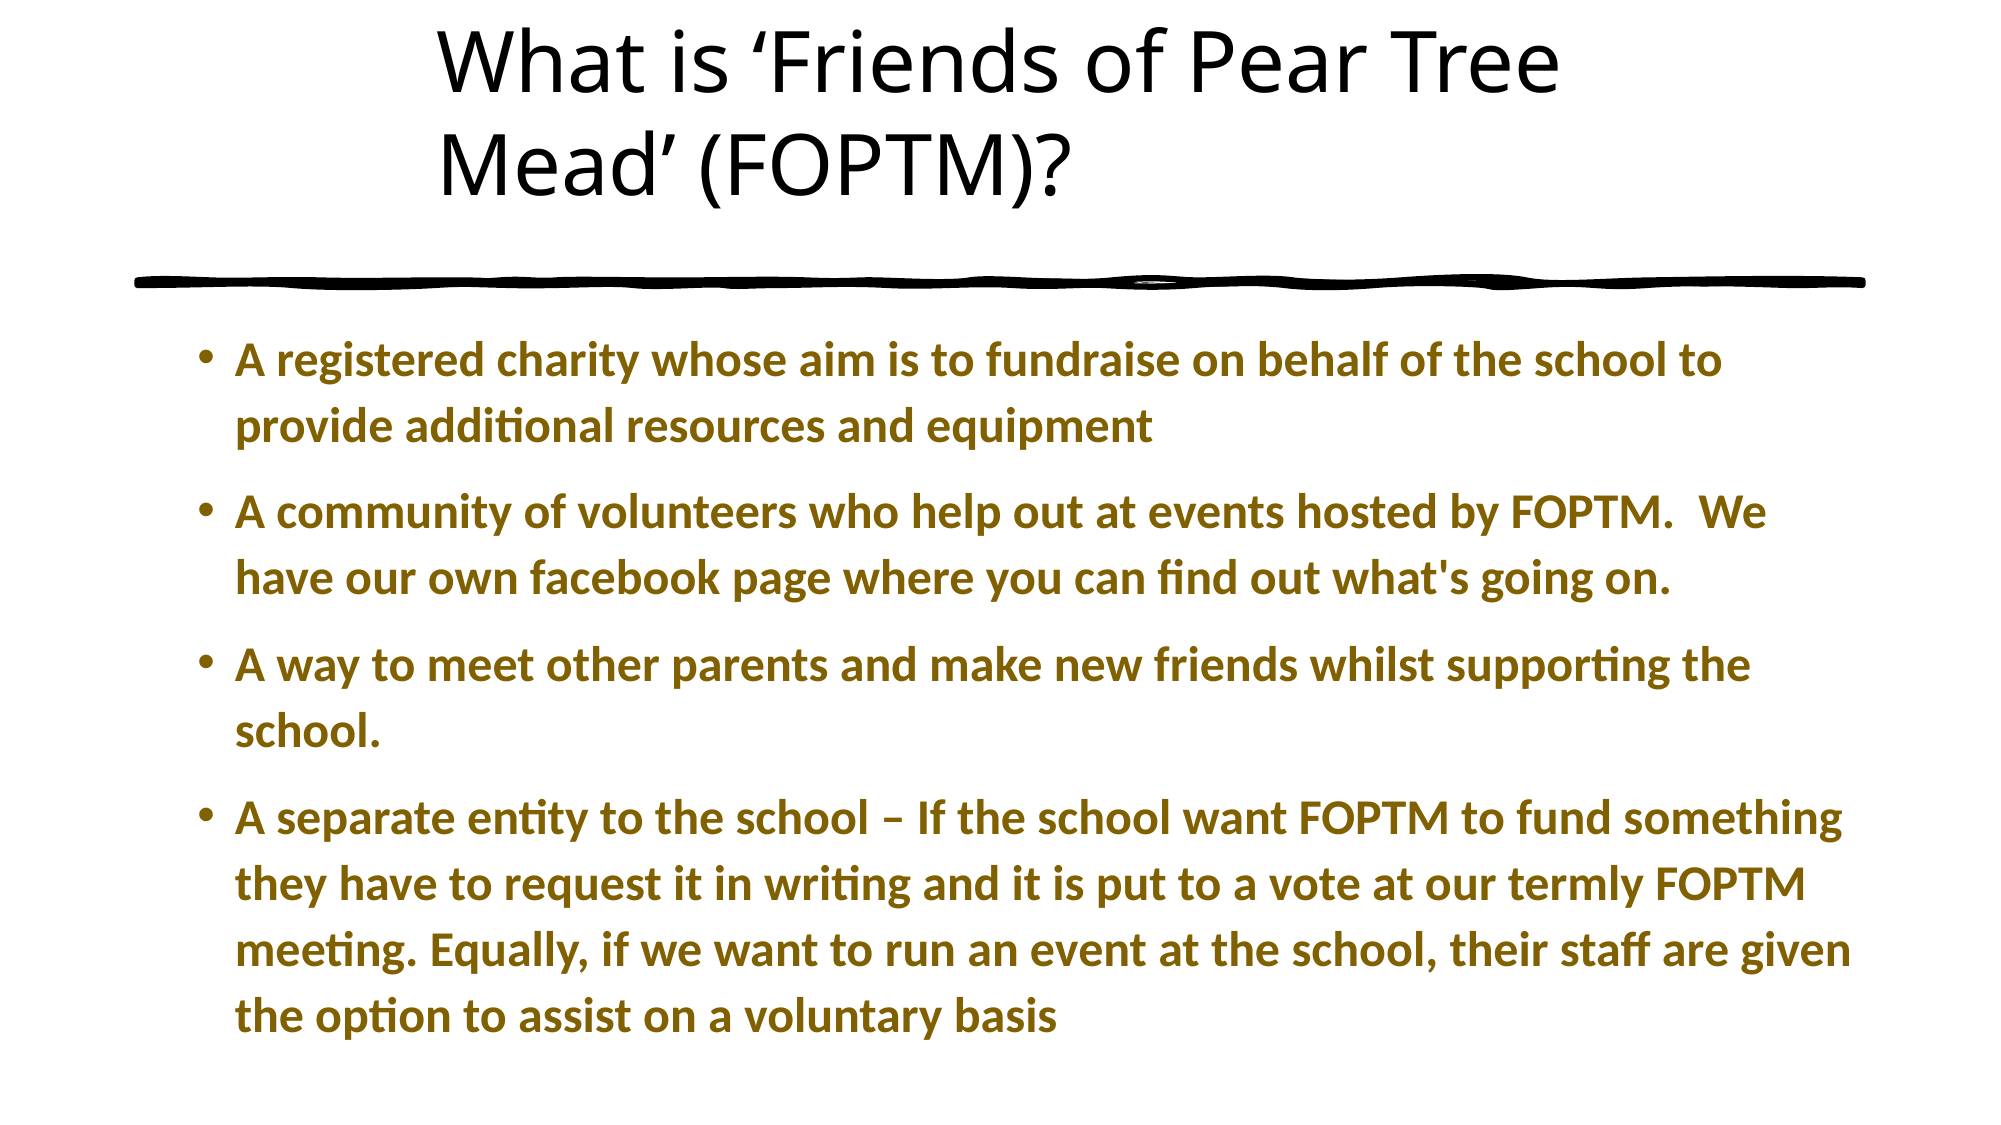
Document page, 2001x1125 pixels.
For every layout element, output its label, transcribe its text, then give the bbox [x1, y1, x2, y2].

title What is ‘Friends of Pear Tree Mead’ (FOPTM)? [421, 0, 1750, 220]
list A registered charity whose aim is to fundraise on behalf of the school to provide additional resources and equipment A community of volunteers who help out at events hosted by FOPTM. We have our own facebook page where you can find out what's going on. A way to meet other parents and make new friends whilst supporting the school. A separate entity to the school – If the school want FOPTM to fund something they have to request it in writing and it is put to a vote at our termly FOPTM meeting. Equally, if we want to run an event at the school, their staff are given the option to assist on a voluntary basis [182, 231, 1875, 1125]
